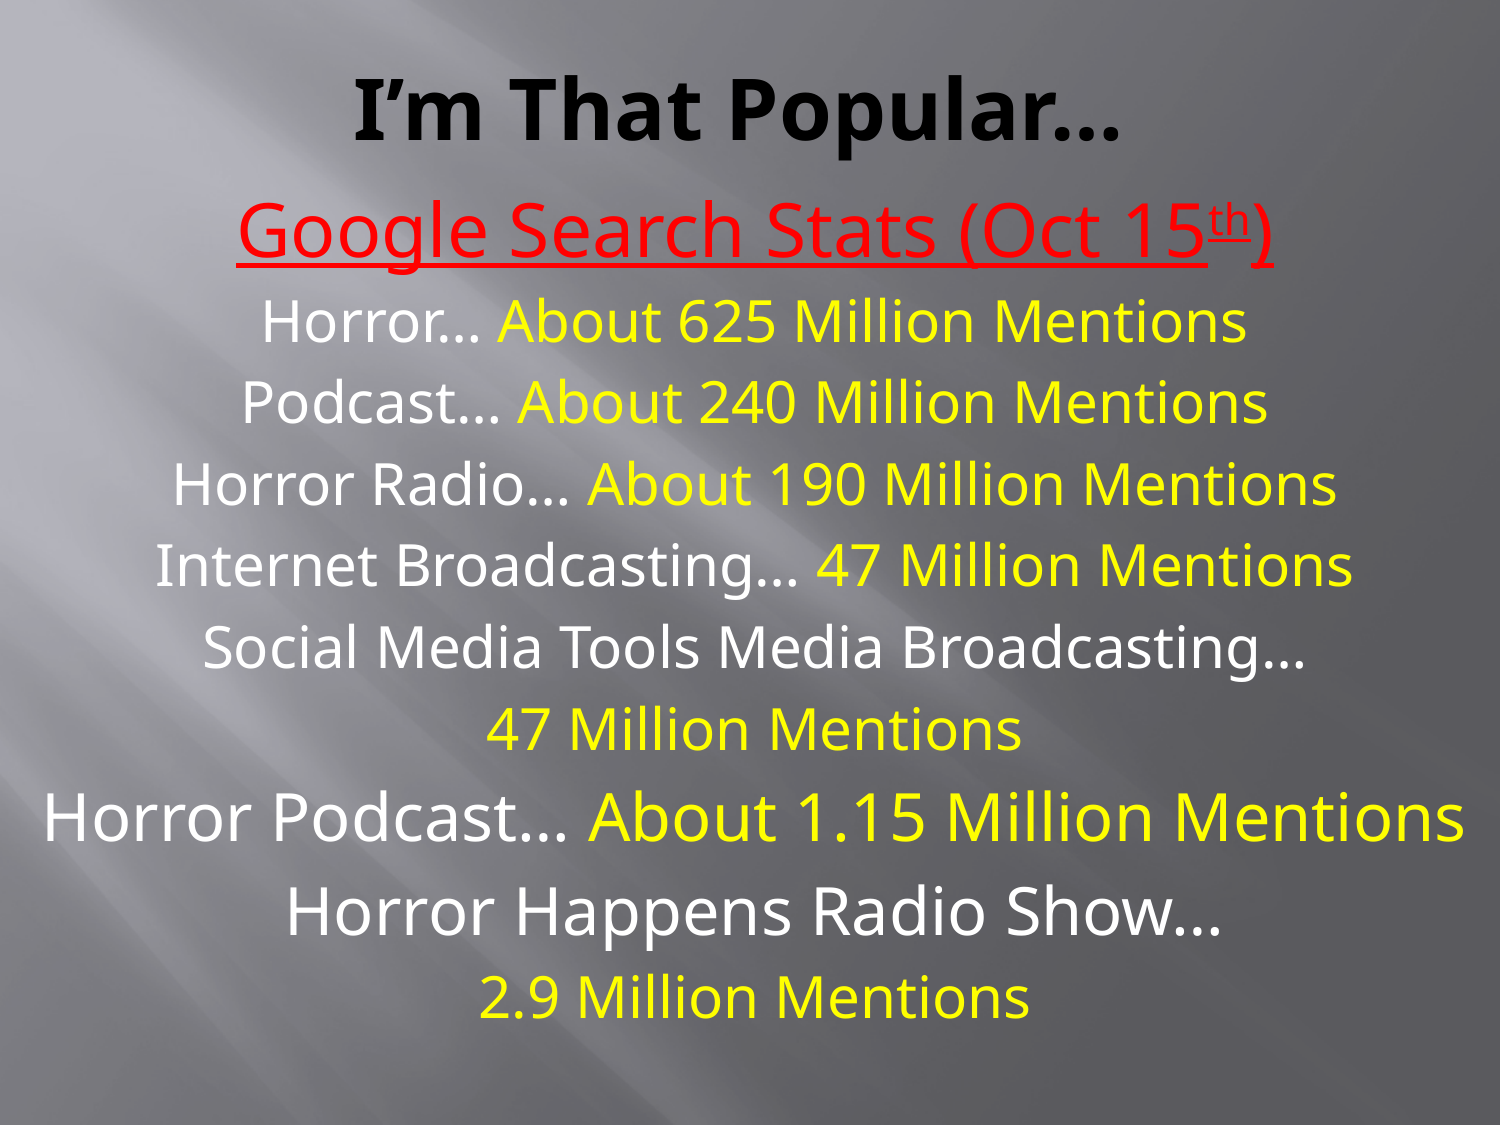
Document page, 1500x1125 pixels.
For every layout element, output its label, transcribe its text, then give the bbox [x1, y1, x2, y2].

title I’m That Popular… [75, 12, 1425, 174]
list Google Search Stats (Oct 15th) Horror… About 625 Million Mentions Podcast… About 240 Million Mentions Horror Radio… About 190 Million Mentions Internet Broadcasting… 47 Million Mentions Social Media Tools Media Broadcasting… 47 Million Mentions Horror Podcast… About 1.15 Million Mentions Horror Happens Radio Show… 2.9 Million Mentions [0, 174, 1488, 1100]
